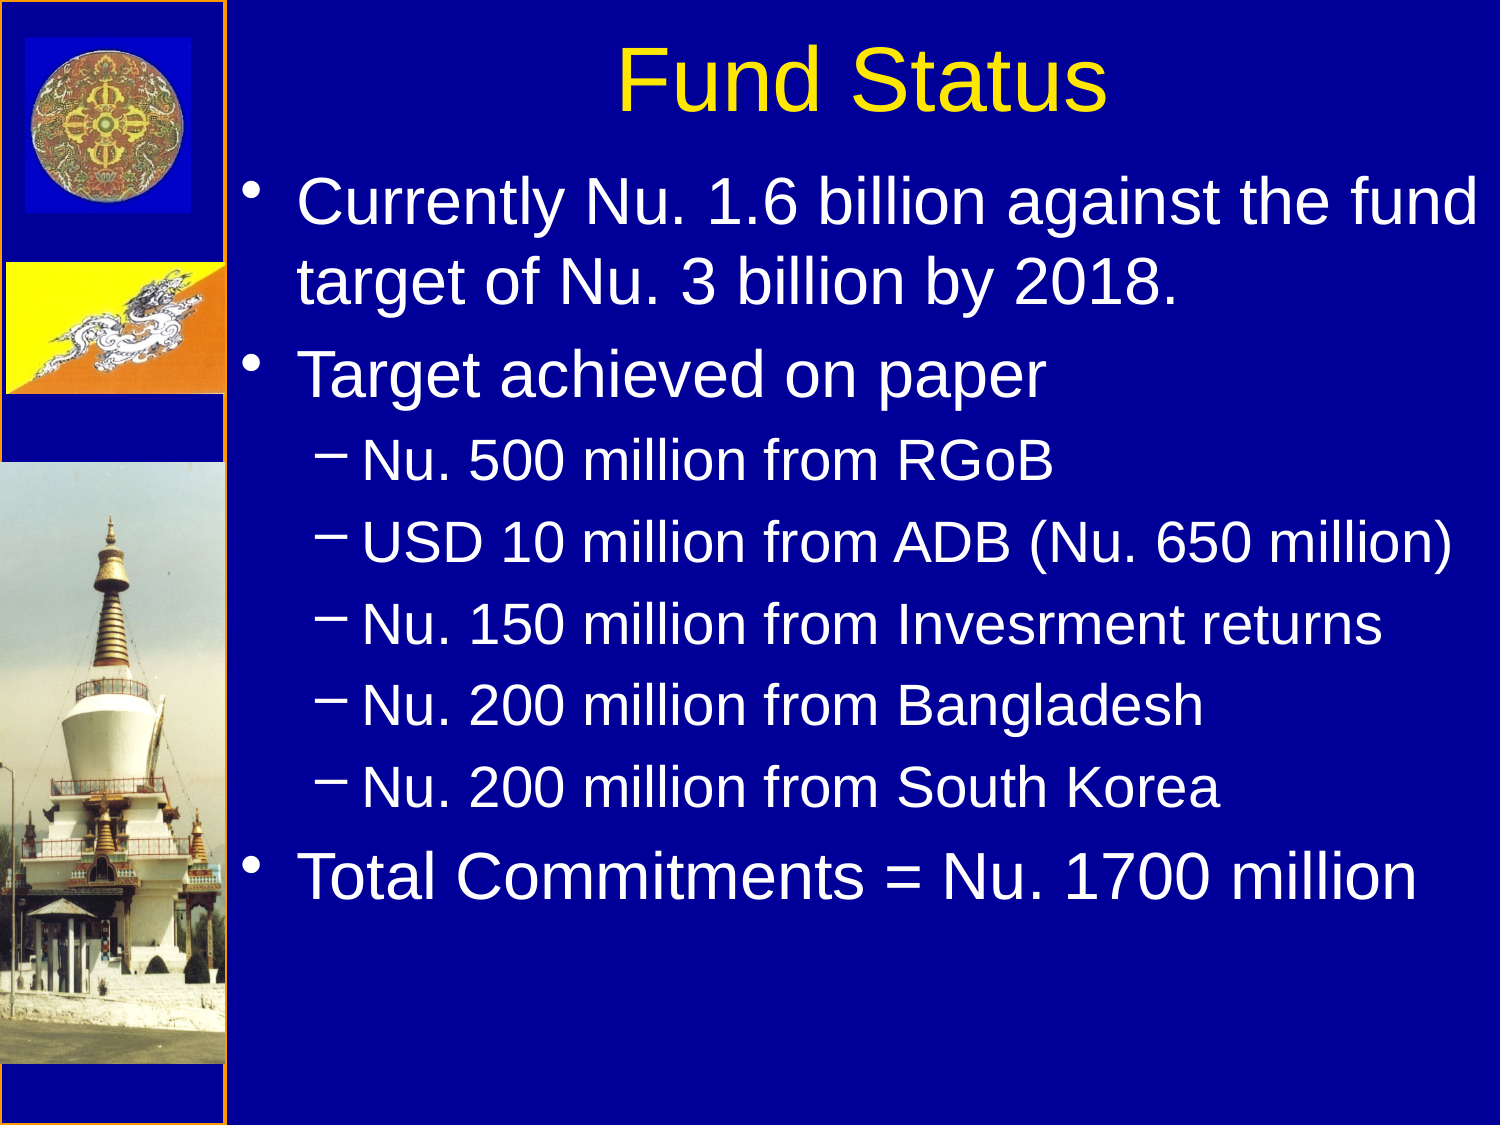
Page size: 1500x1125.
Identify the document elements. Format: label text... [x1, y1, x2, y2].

title Fund Status [224, 0, 1500, 149]
list Currently Nu. 1.6 billion against the fund target of Nu. 3 billion by 2018. Target achieved on paper Nu. 500 million from RGoB USD 10 million from ADB (Nu. 650 million) Nu. 150 million from Invesrment returns Nu. 200 million from Bangladesh Nu. 200 million from South Korea Total Commitments = Nu. 1700 million [224, 149, 1500, 1125]
picture [0, 462, 224, 1064]
picture [24, 37, 192, 213]
picture [6, 262, 224, 394]
